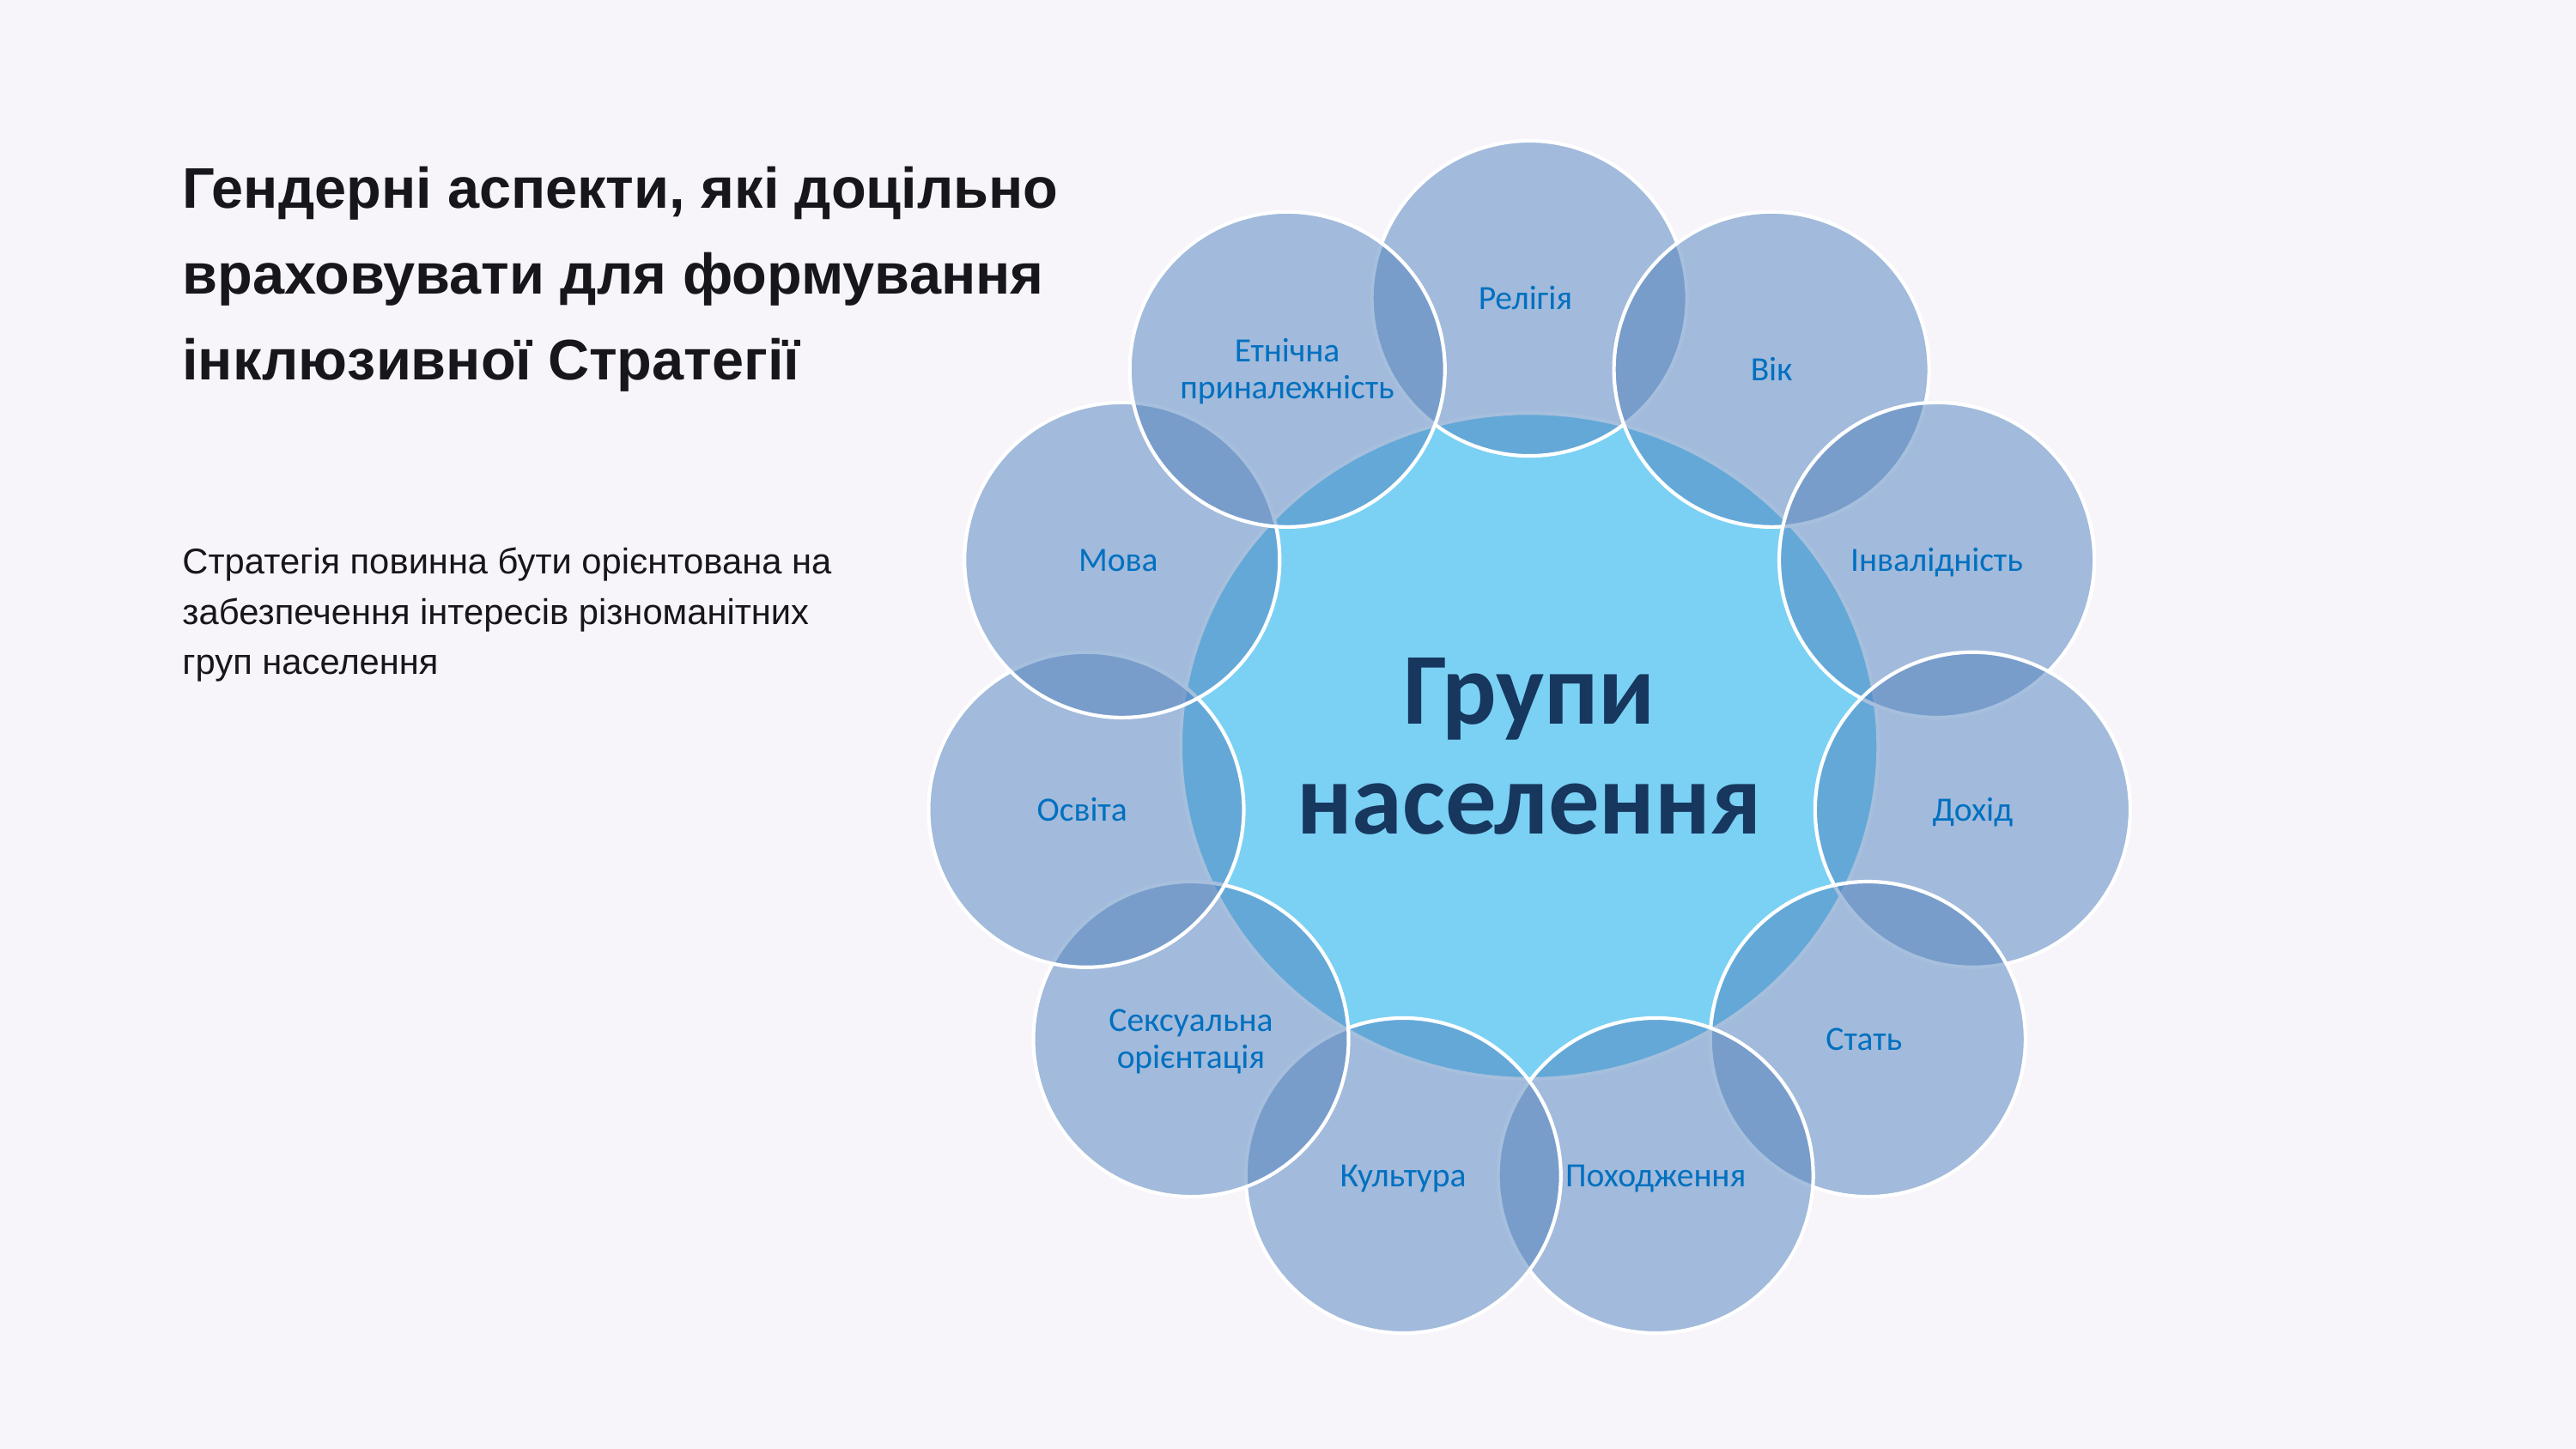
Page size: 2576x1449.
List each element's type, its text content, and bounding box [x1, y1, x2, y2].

text_box Стратегія повинна бути орієнтована на забезпечення інтересів різноманітних груп населення [182, 530, 477, 682]
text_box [483, 136, 2576, 1338]
text_box Гендерні аспекти, які доцільно враховувати для формування інклюзивної Стратегії [182, 134, 483, 392]
